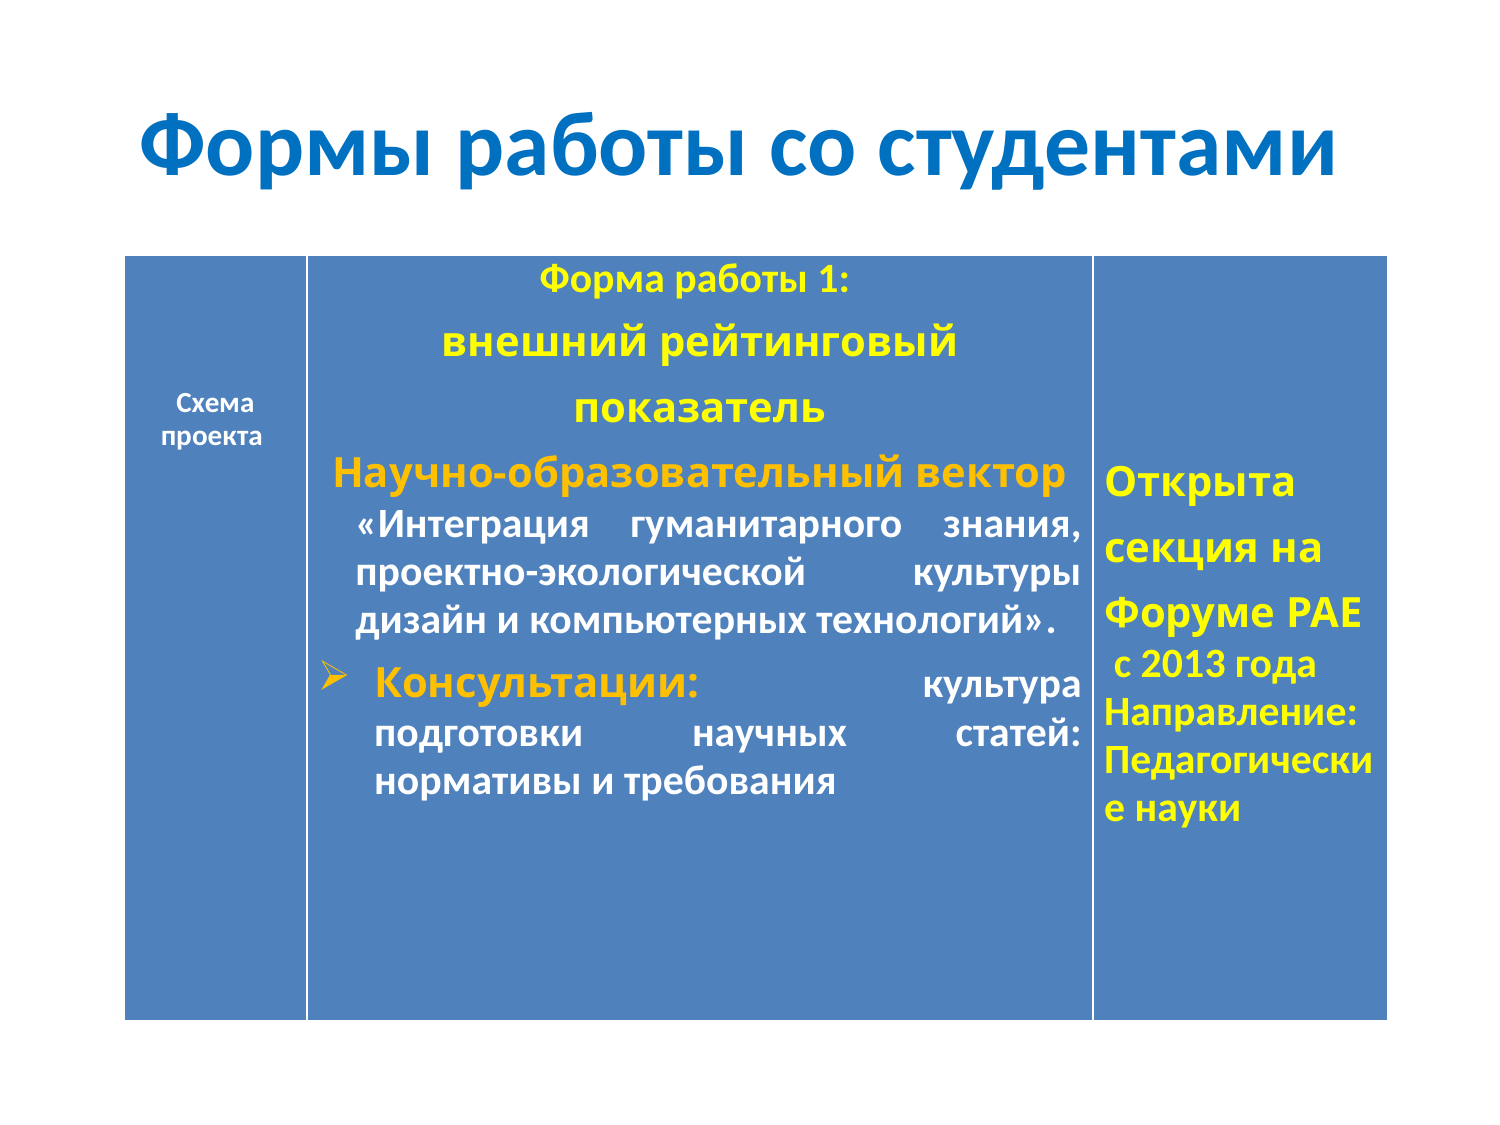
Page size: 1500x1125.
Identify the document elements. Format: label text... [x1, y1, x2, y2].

table_header Схема проекта [125, 256, 306, 1020]
title Формы работы со студентами [75, 45, 1425, 233]
table_header Форма работы 1: внешний рейтинговый показатель Научно-образовательный вектор «Интеграция гуманитарного знания, проектно-экологической культуры дизайн и компьютерных технологий». Консультации: культура подготовки научных статей: нормативы и требования [308, 256, 1092, 1020]
table_header Открыта секция на Форуме РАЕ с 2013 года Направление: Педагогические науки [1094, 256, 1387, 1020]
